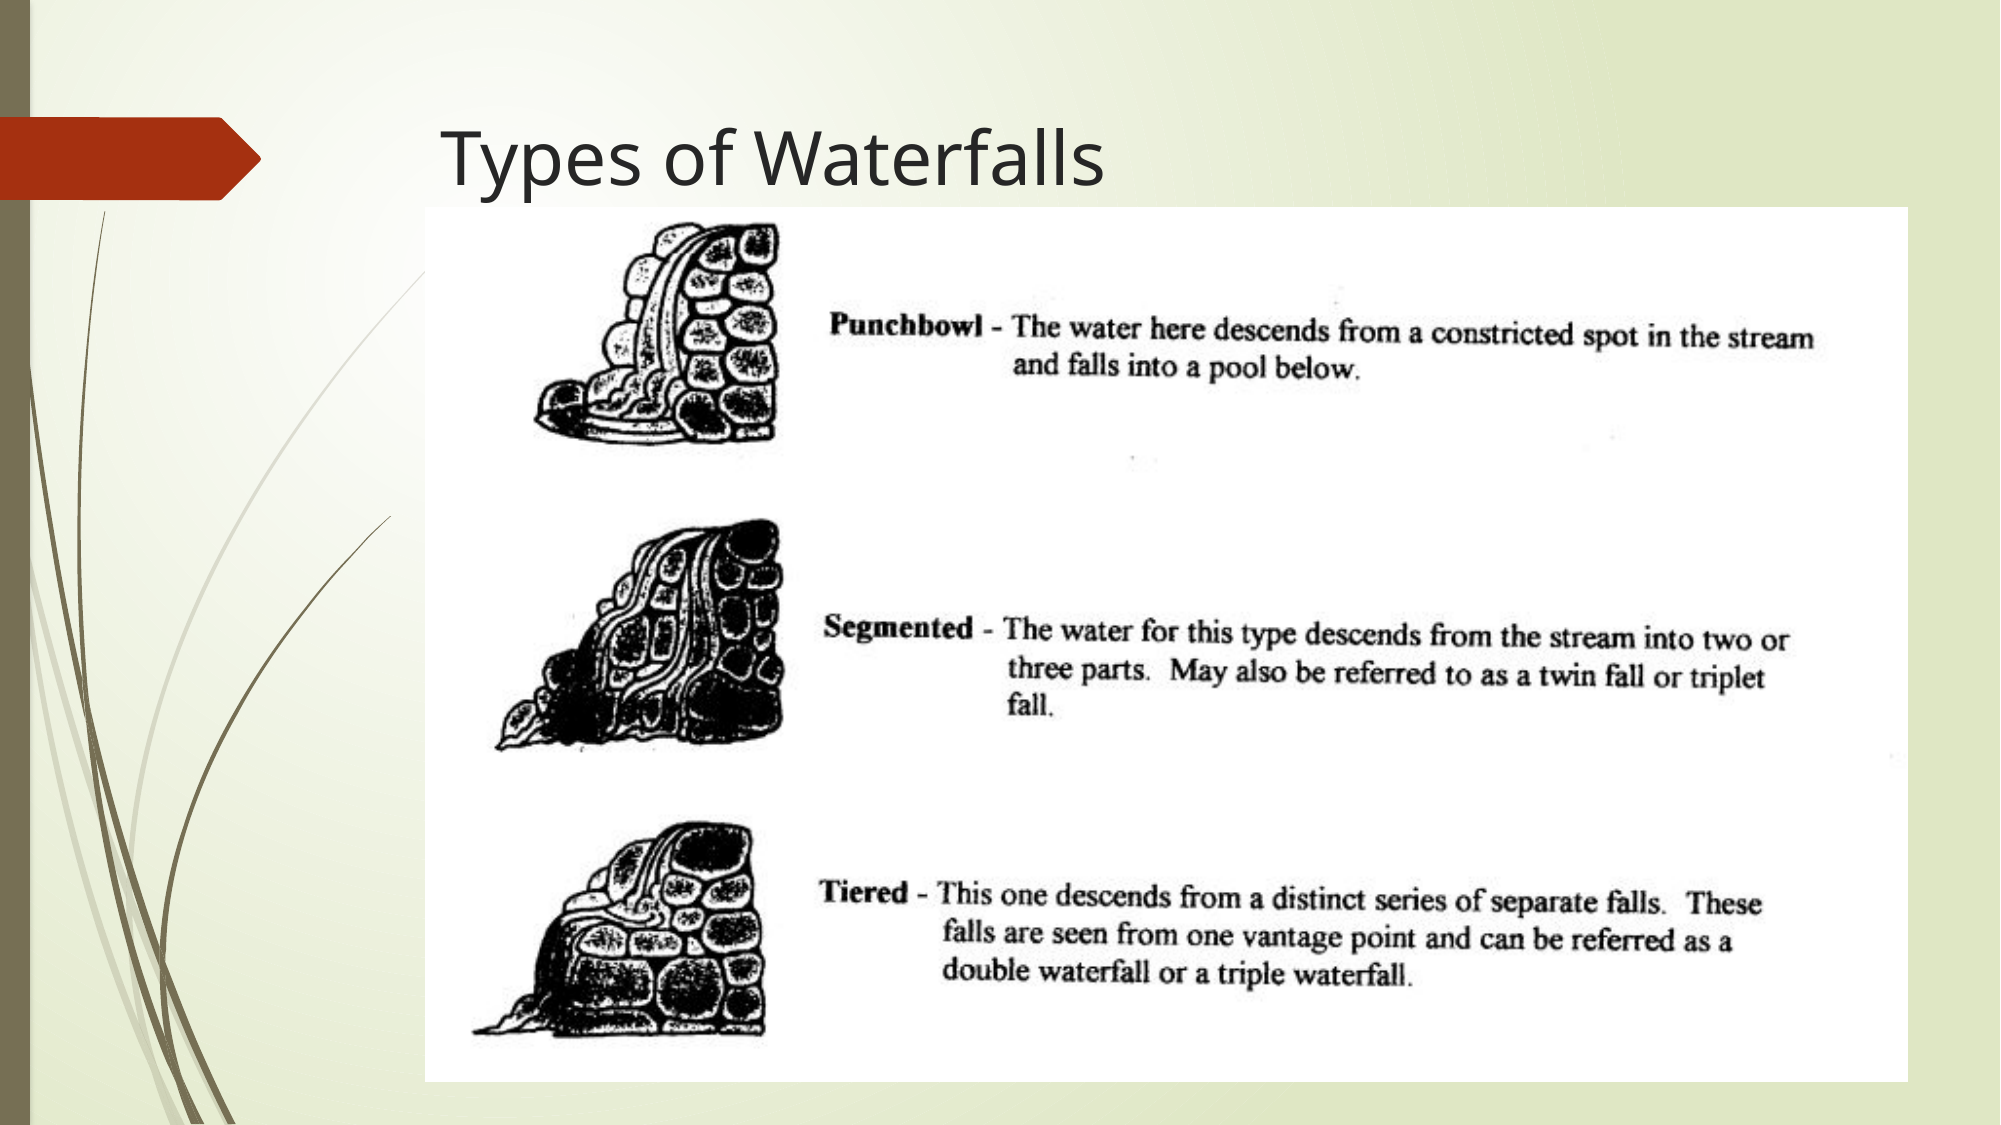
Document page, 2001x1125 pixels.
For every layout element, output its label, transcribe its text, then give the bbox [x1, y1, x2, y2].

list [425, 207, 1908, 1083]
title Types of Waterfalls [425, 102, 1888, 207]
